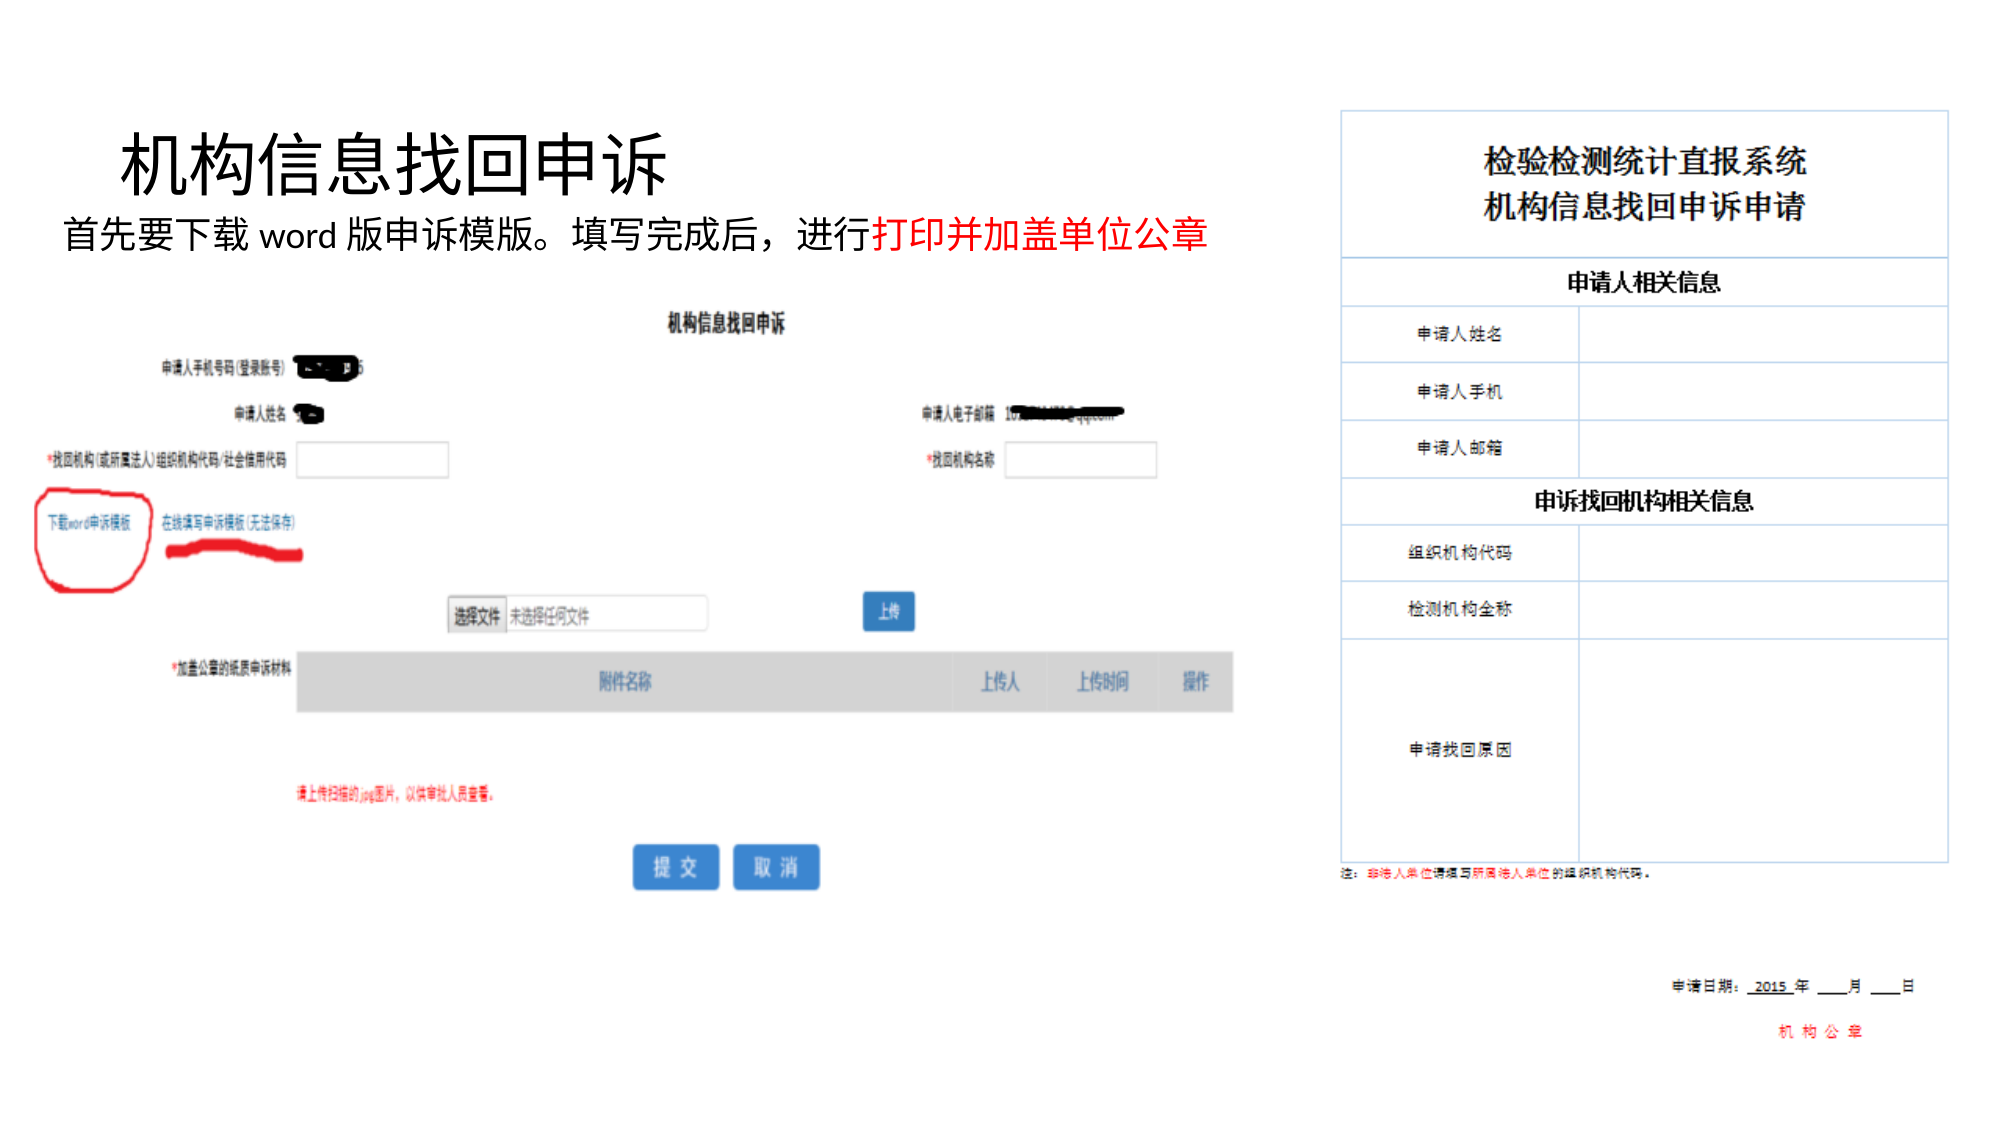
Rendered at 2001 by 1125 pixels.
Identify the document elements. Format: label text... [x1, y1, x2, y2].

picture [1311, 90, 1993, 1051]
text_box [33, 288, 1310, 926]
title 机构信息找回申诉 [104, 59, 1399, 278]
list 首先要下载word版申诉模版。填写完成后，进行打印并加盖单位公章 [47, 208, 1310, 268]
